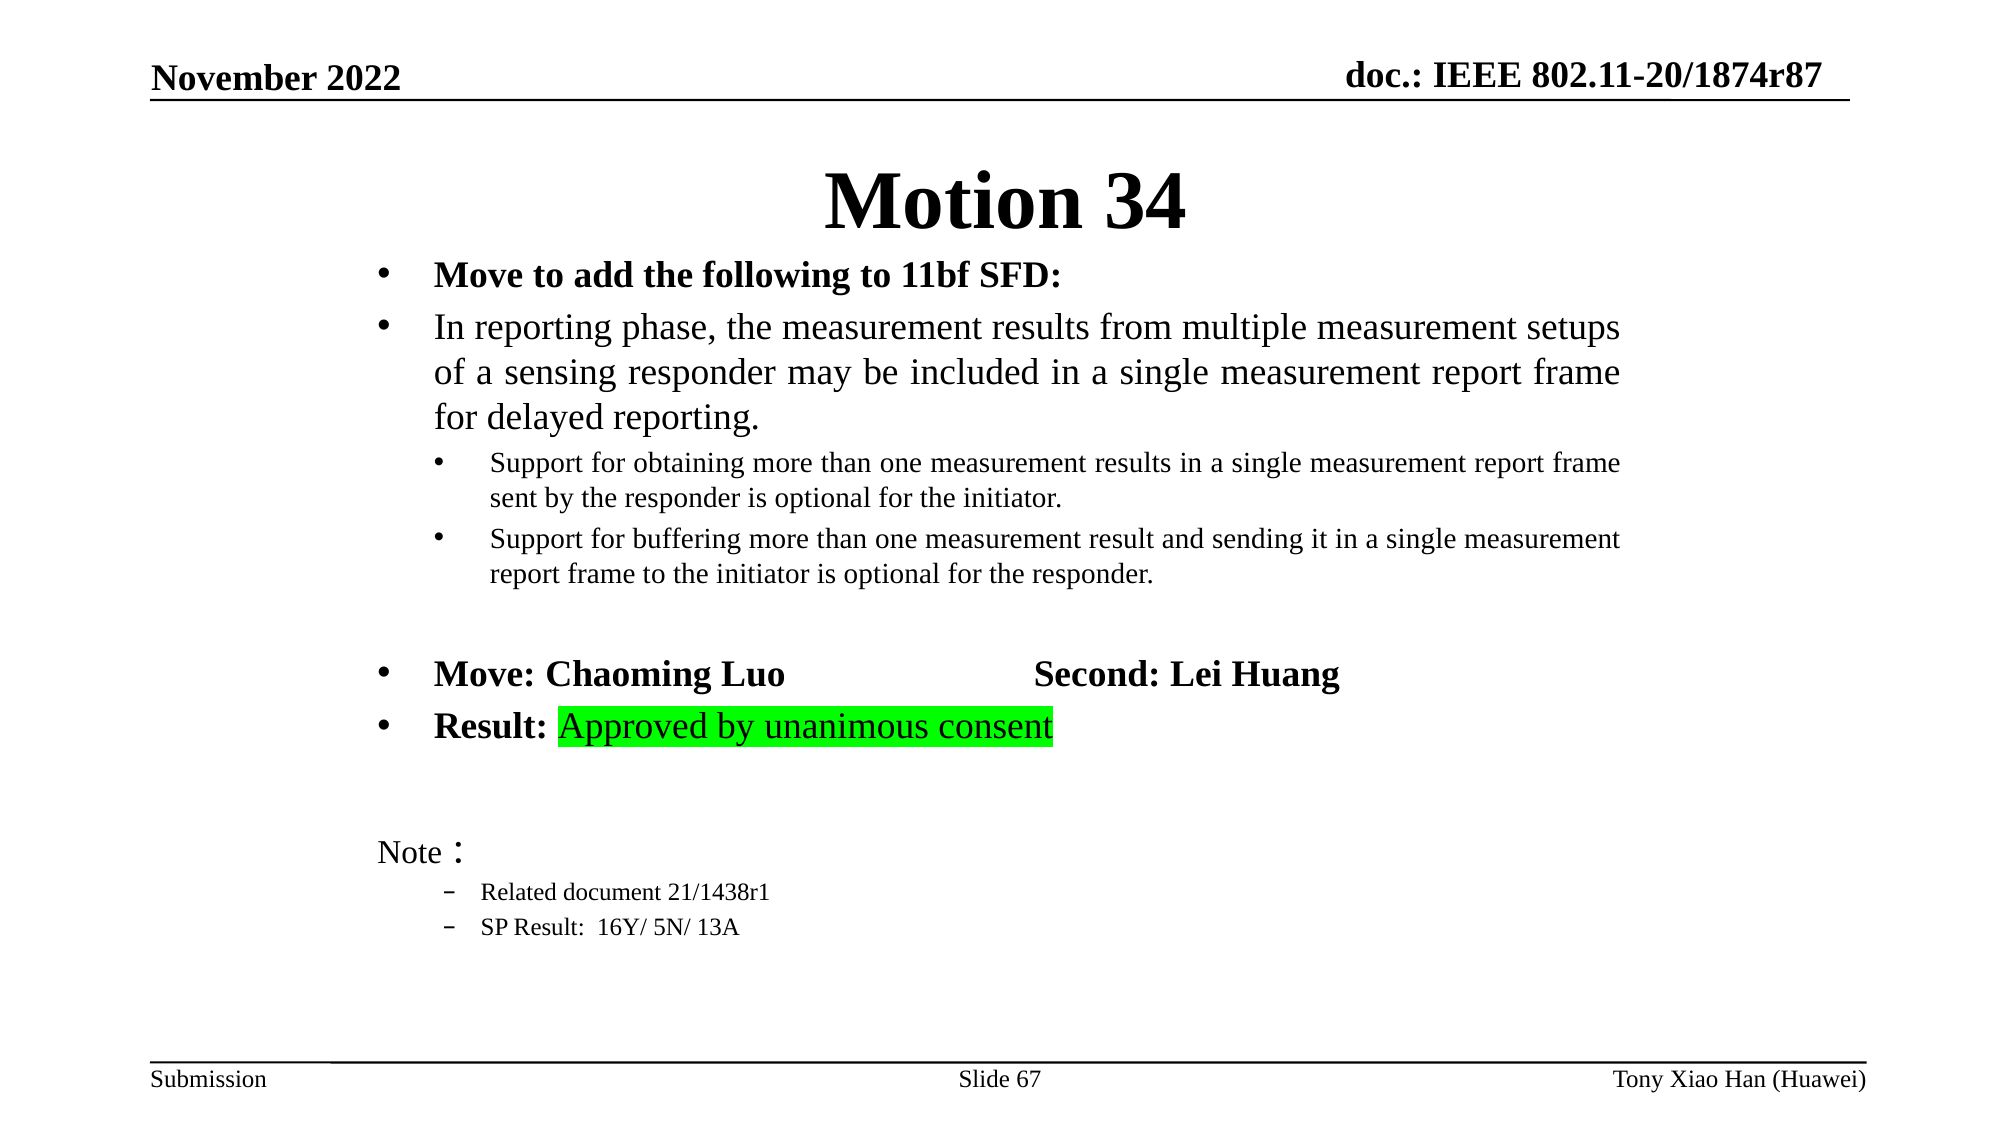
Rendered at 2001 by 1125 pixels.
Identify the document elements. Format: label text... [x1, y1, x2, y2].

text_box Move to add the following to 11bf SFD: In reporting phase, the measurement results from multiple measurement setups of a sensing responder may be included in a single measurement report frame for delayed reporting. Support for obtaining more than one measurement results in a single measurement report frame sent by the responder is optional for the initiator. Support for buffering more than one measurement result and sending it in a single measurement report frame to the initiator is optional for the responder. Move: Chaoming Luo Second: Lei Huang Result: Approved by unanimous consent Note： Related document 21/1438r1 SP Result: 16Y/ 5N/ 13A [362, 212, 1638, 900]
text_box Motion 34 [368, 137, 1644, 275]
